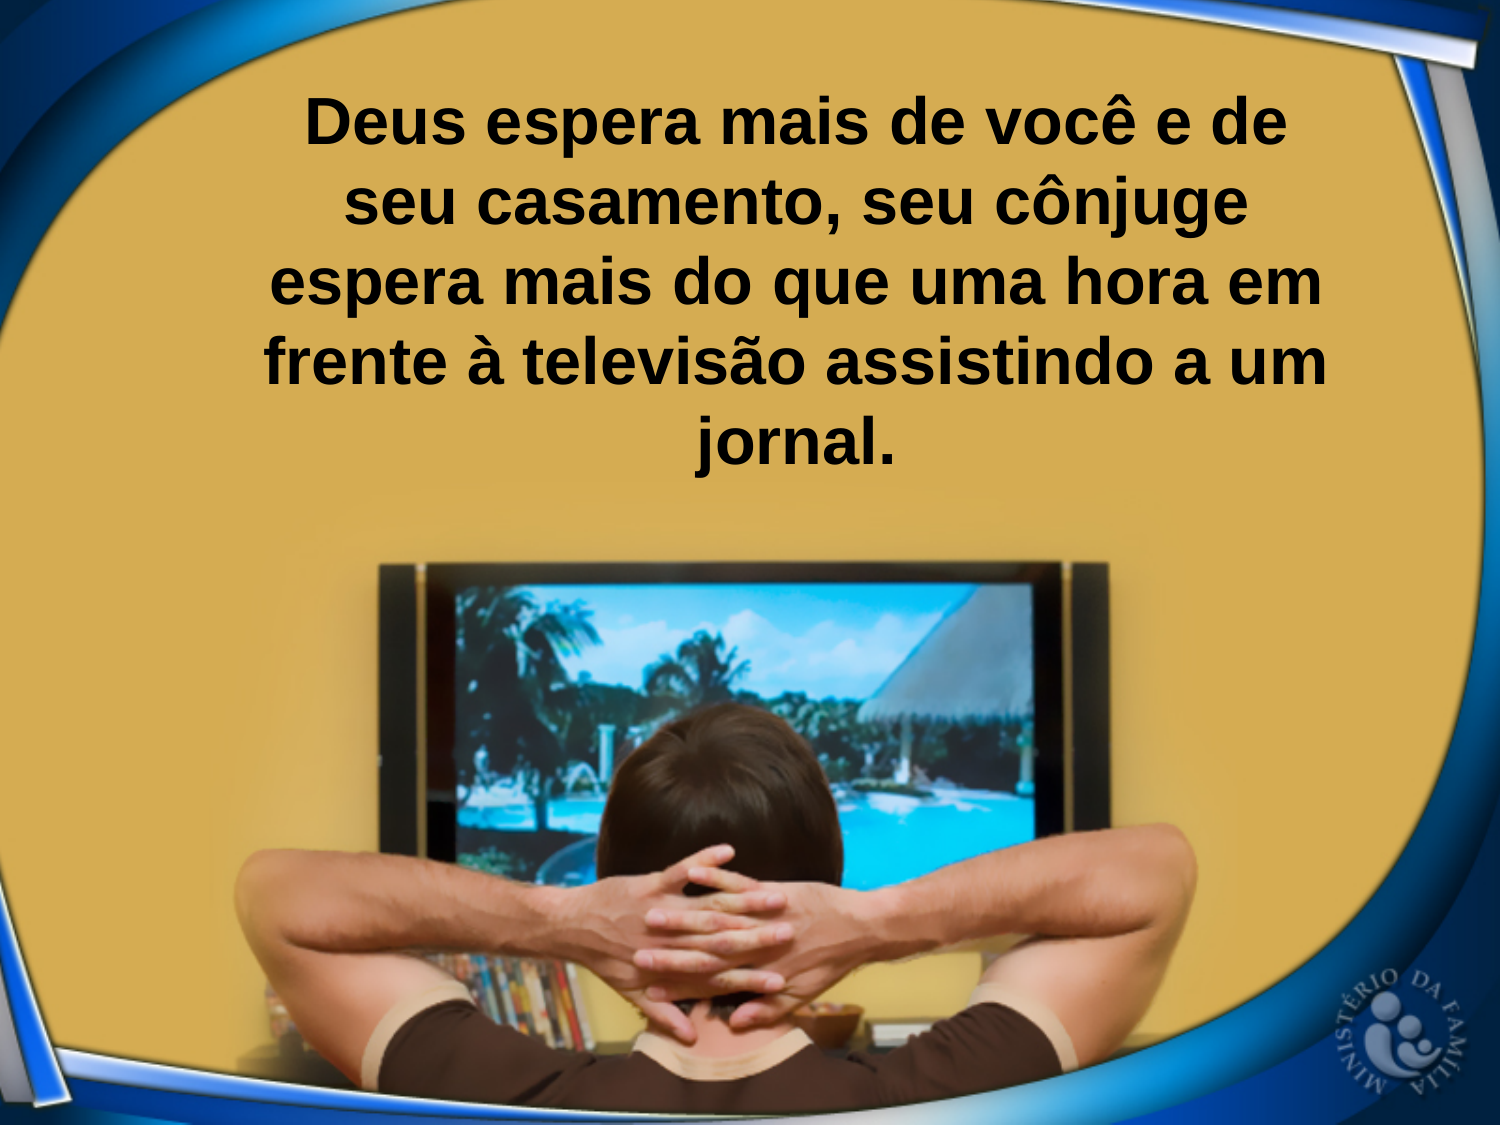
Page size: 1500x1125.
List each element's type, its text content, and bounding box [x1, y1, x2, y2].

text_box Deus espera mais de você e de seu casamento, seu cônjuge espera mais do que uma hora em frente à televisão assistindo a um jornal. [234, 70, 1360, 485]
picture [0, 0, 1500, 1125]
